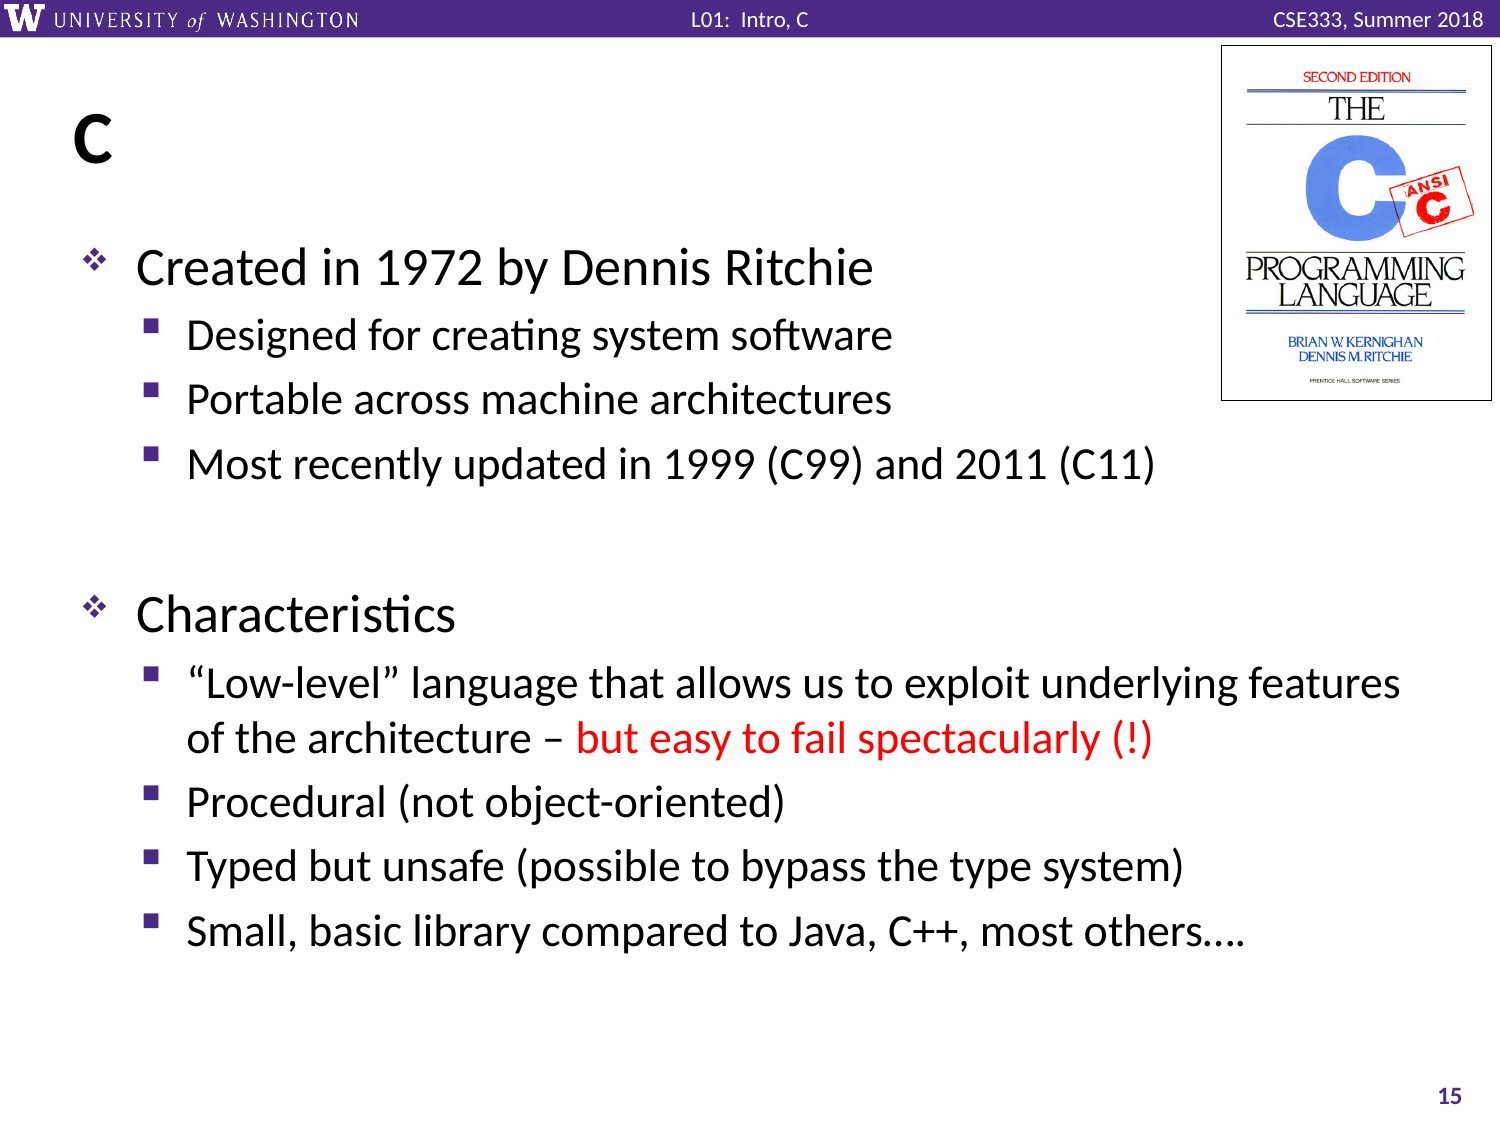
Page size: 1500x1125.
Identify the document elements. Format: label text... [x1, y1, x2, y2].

slide_number 15 [1400, 1065, 1500, 1125]
picture [4, 4, 358, 32]
picture [1220, 45, 1492, 402]
list Created in 1972 by Dennis Ritchie Designed for creating system software Portable across machine architectures Most recently updated in 1999 (C99) and 2011 (C11) Characteristics “Low-level” language that allows us to exploit underlying features of the architecture – but easy to fail spectacularly (!) Procedural (not object-oriented) Typed but unsafe (possible to bypass the type system) Small, basic library compared to Java, C++, most others…. [64, 223, 1438, 1040]
title C [58, 71, 1215, 197]
